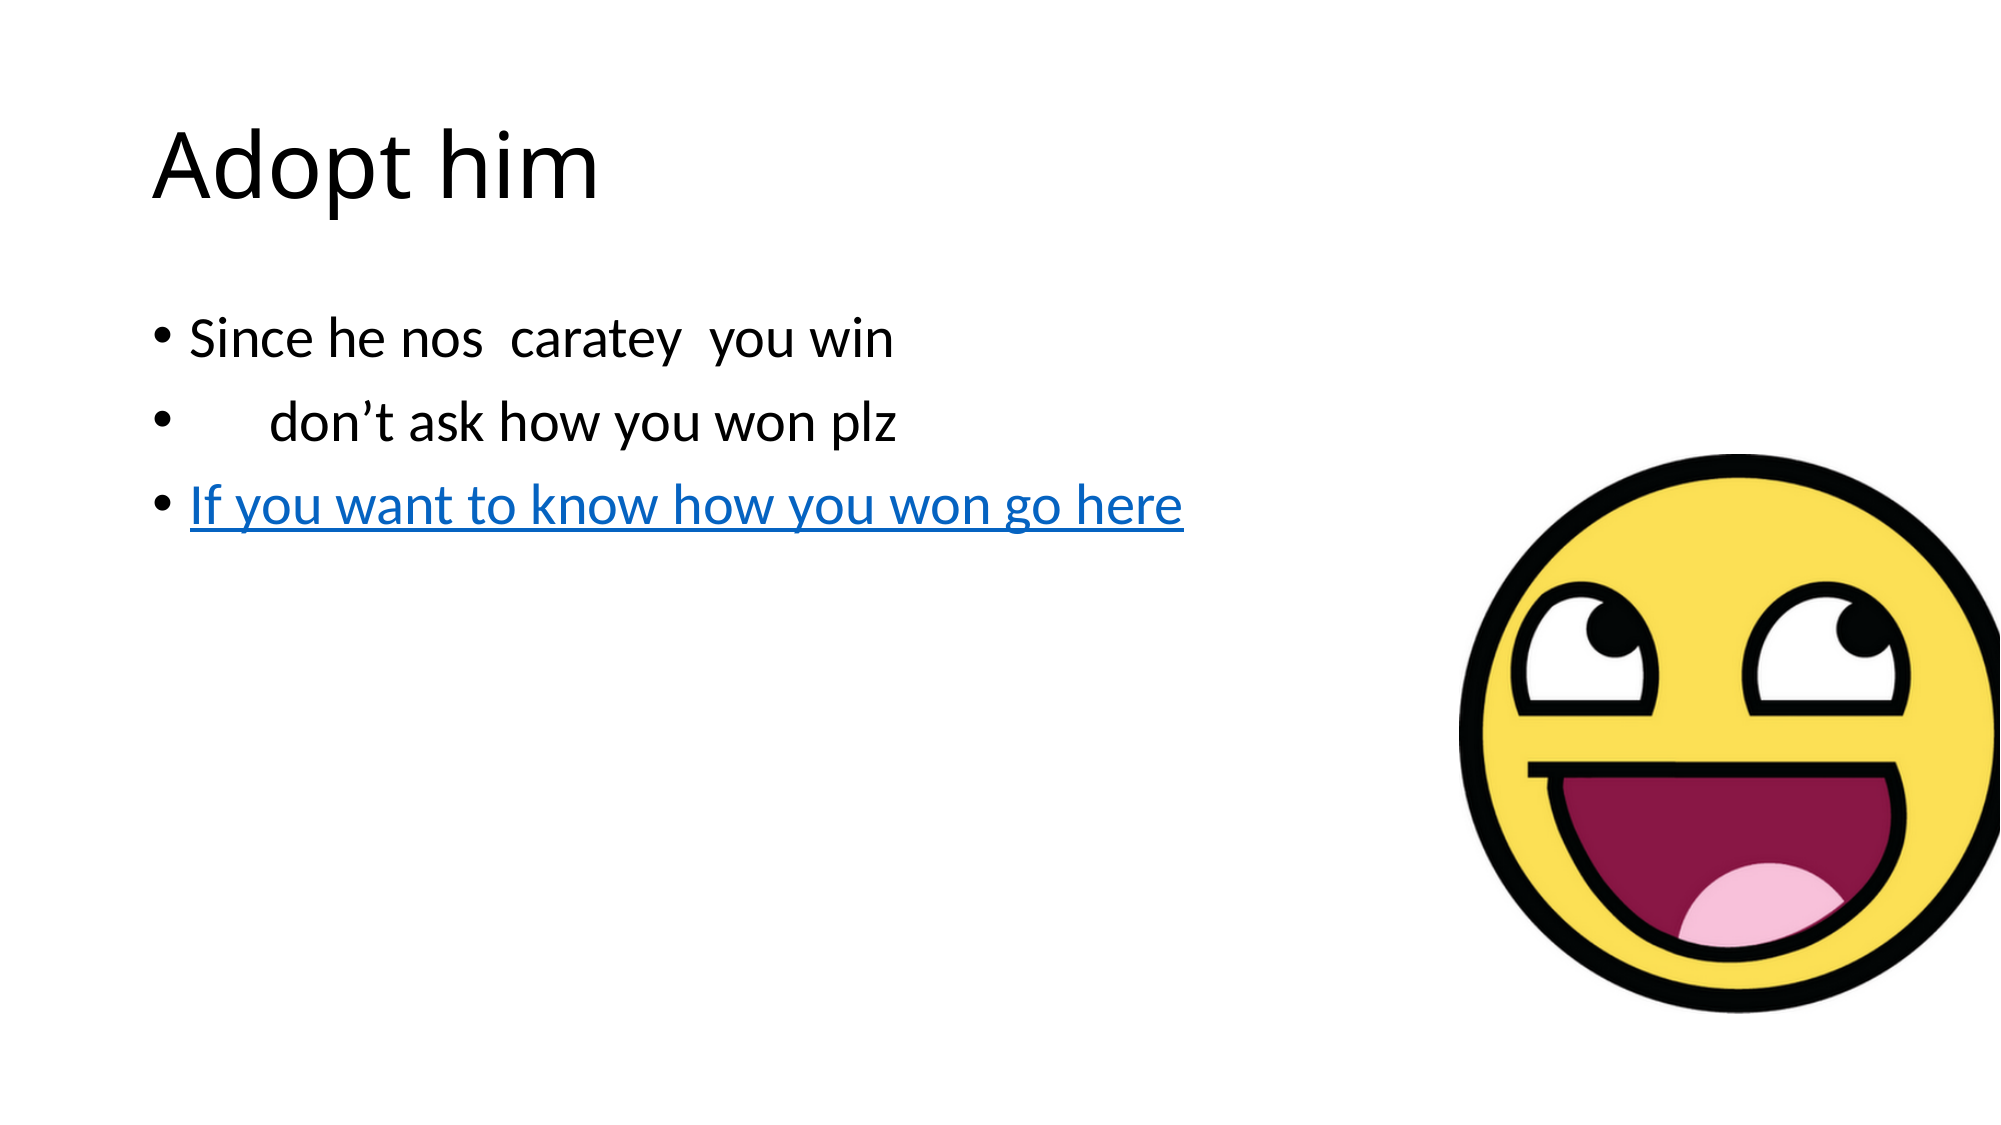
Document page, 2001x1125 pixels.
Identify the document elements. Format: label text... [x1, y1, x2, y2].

picture [1459, 454, 2000, 1014]
title Adopt him [137, 59, 1863, 278]
list Since he nos caratey you win don’t ask how you won plz If you want to know how you won go here [137, 299, 1863, 1014]
